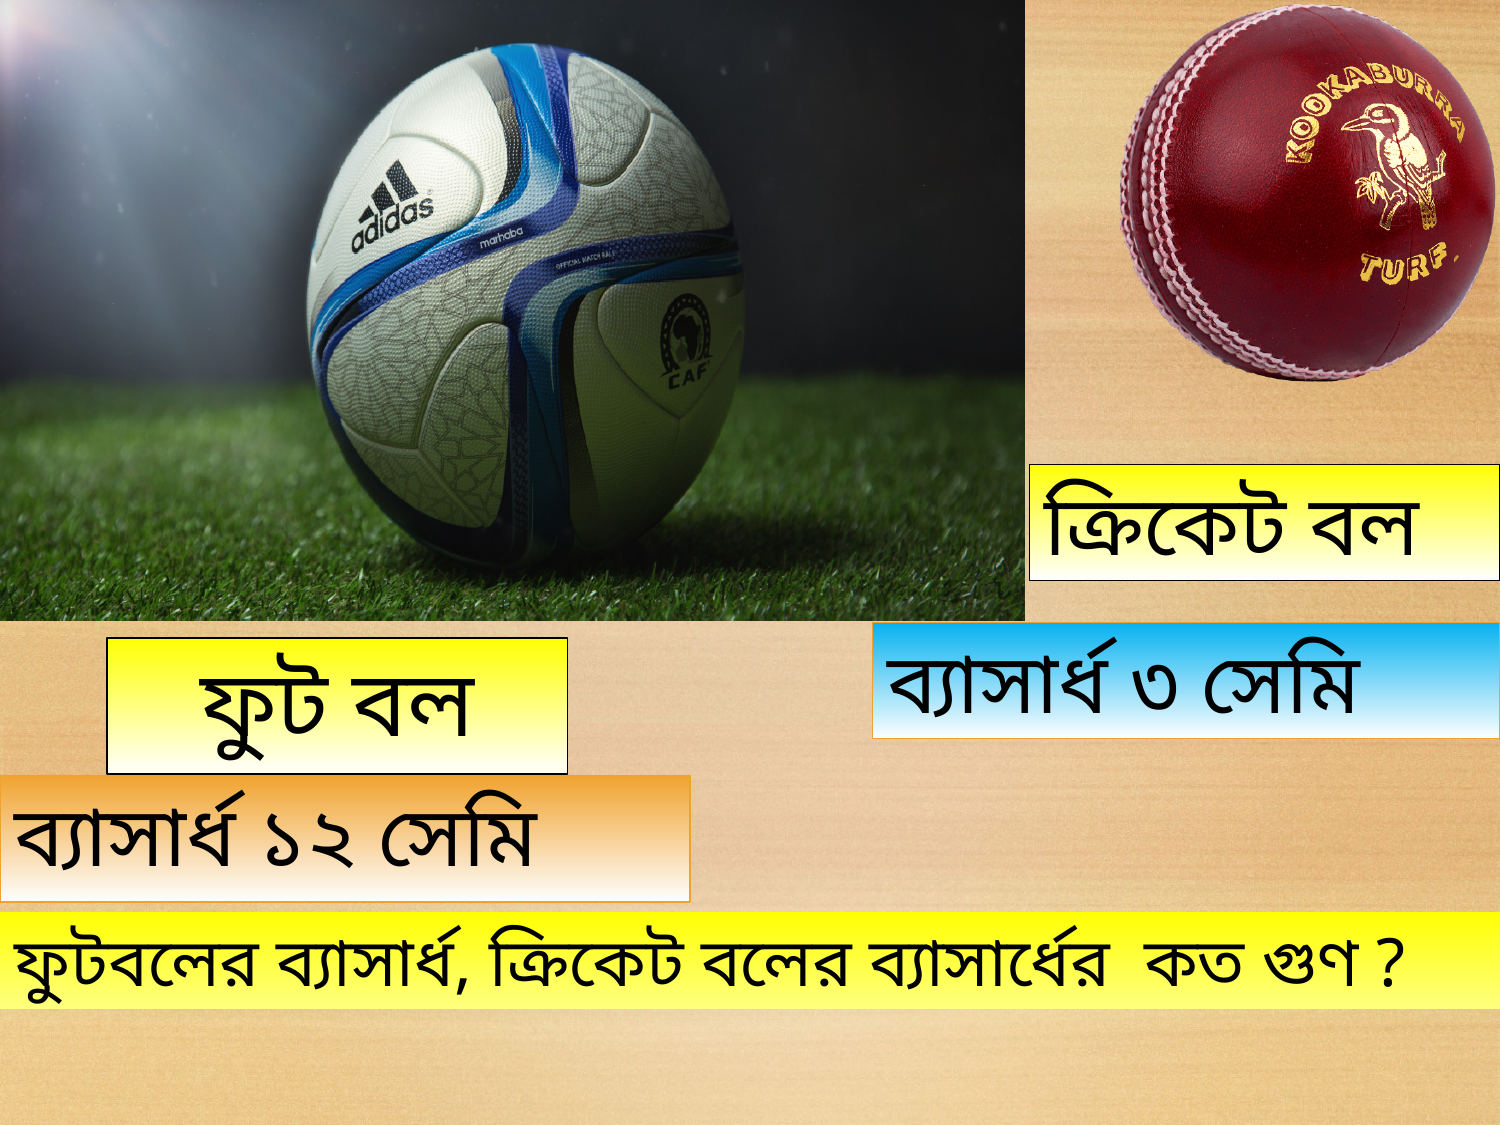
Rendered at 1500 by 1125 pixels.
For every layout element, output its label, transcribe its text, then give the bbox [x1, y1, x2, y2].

text_box ফুটবলের ব্যাসার্ধ, ক্রিকেট বলের ব্যাসার্ধের কত গুণ ? [0, 912, 1500, 1009]
text_box ব্যাসার্ধ ১২ সেমি [0, 775, 691, 902]
picture [0, 1009, 1500, 1125]
text_box ফুট বল [107, 637, 568, 774]
text_box ক্রিকেট বল [1029, 464, 1500, 581]
text_box ব্যাসার্ধ ৩ সেমি [872, 622, 1500, 739]
picture [0, 0, 1500, 912]
